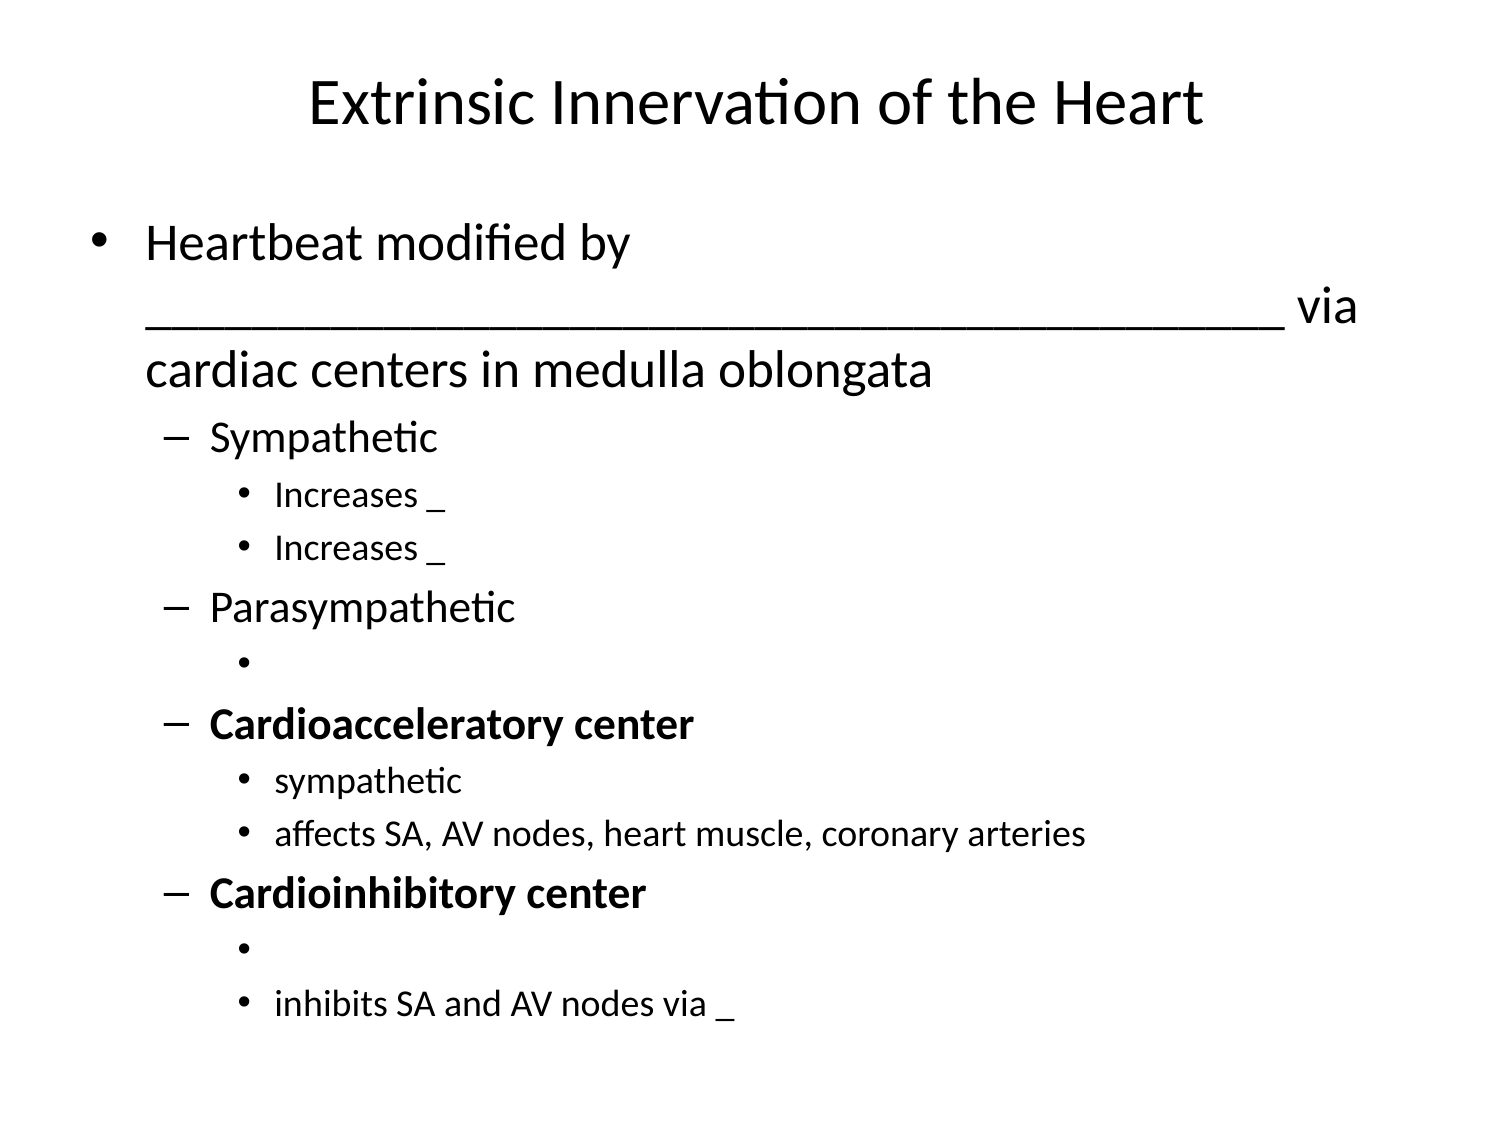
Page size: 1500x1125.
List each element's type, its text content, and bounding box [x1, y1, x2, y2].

list Heartbeat modified by ___________________________________________ via cardiac centers in medulla oblongata Sympathetic Increases _ Increases _ Parasympathetic Cardioacceleratory center sympathetic affects SA, AV nodes, heart muscle, coronary arteries Cardioinhibitory center inhibits SA and AV nodes via _ [75, 200, 1438, 1038]
title Extrinsic Innervation of the Heart [75, 45, 1425, 150]
